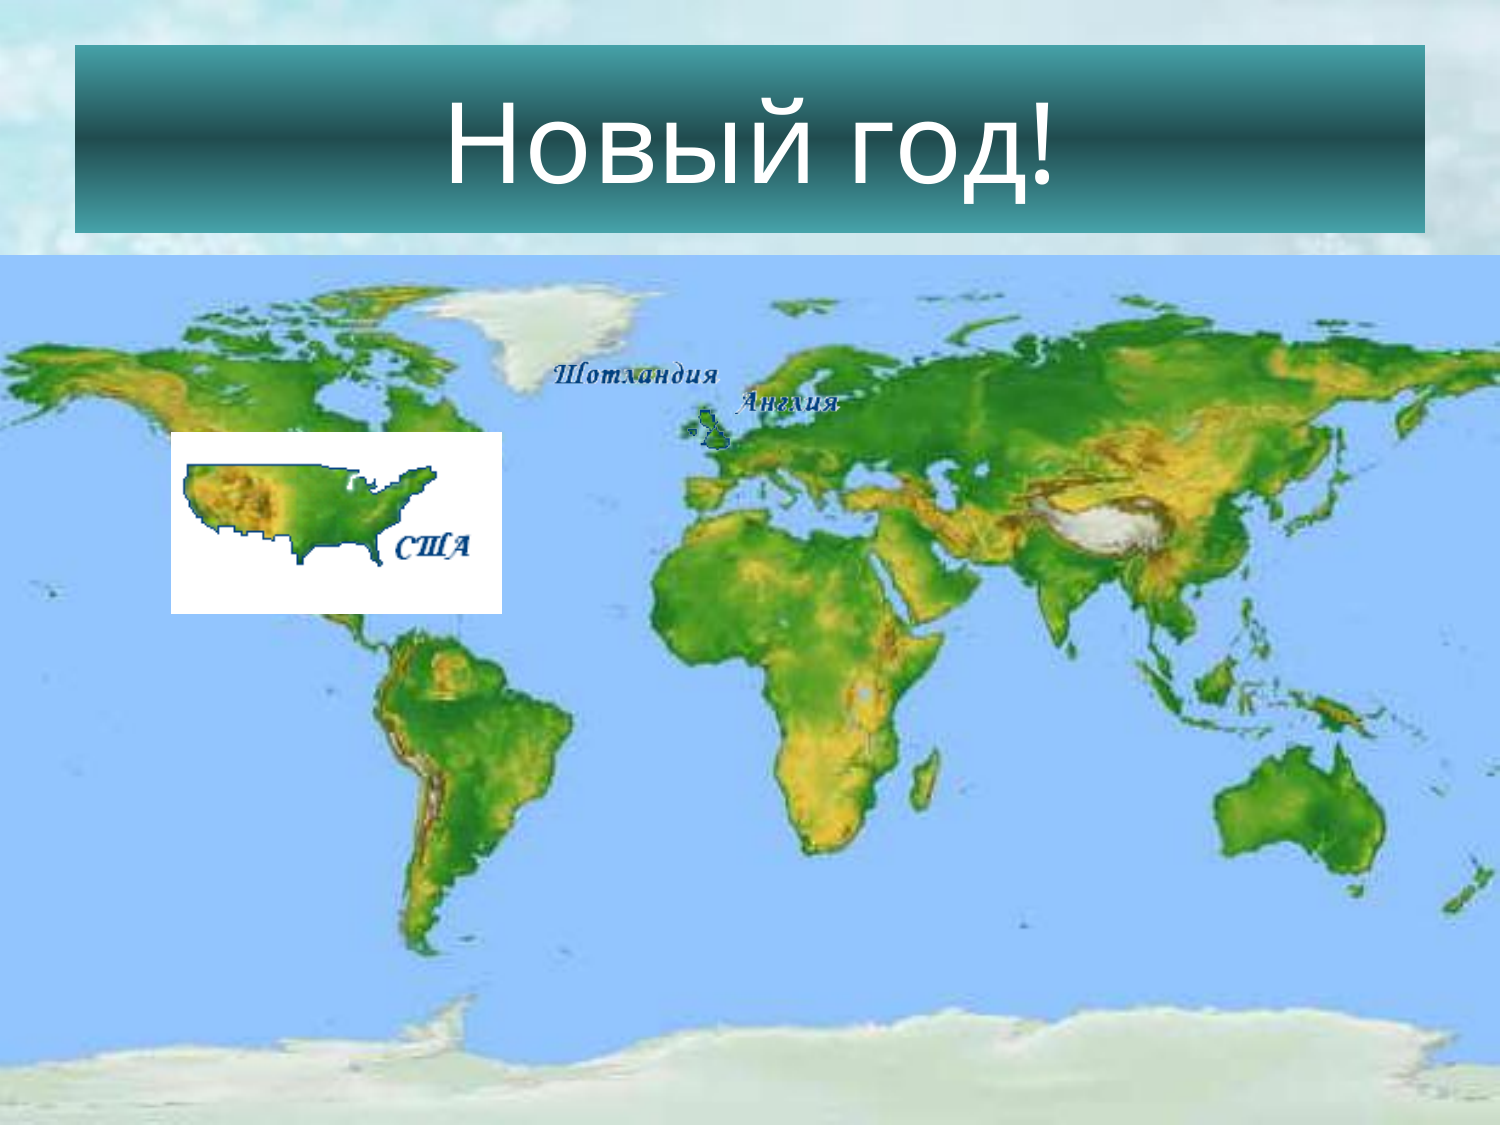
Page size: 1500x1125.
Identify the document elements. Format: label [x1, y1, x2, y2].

list [0, 255, 1500, 1125]
list [170, 432, 502, 615]
list [548, 349, 736, 443]
list [655, 361, 856, 487]
list [0, 0, 1500, 255]
